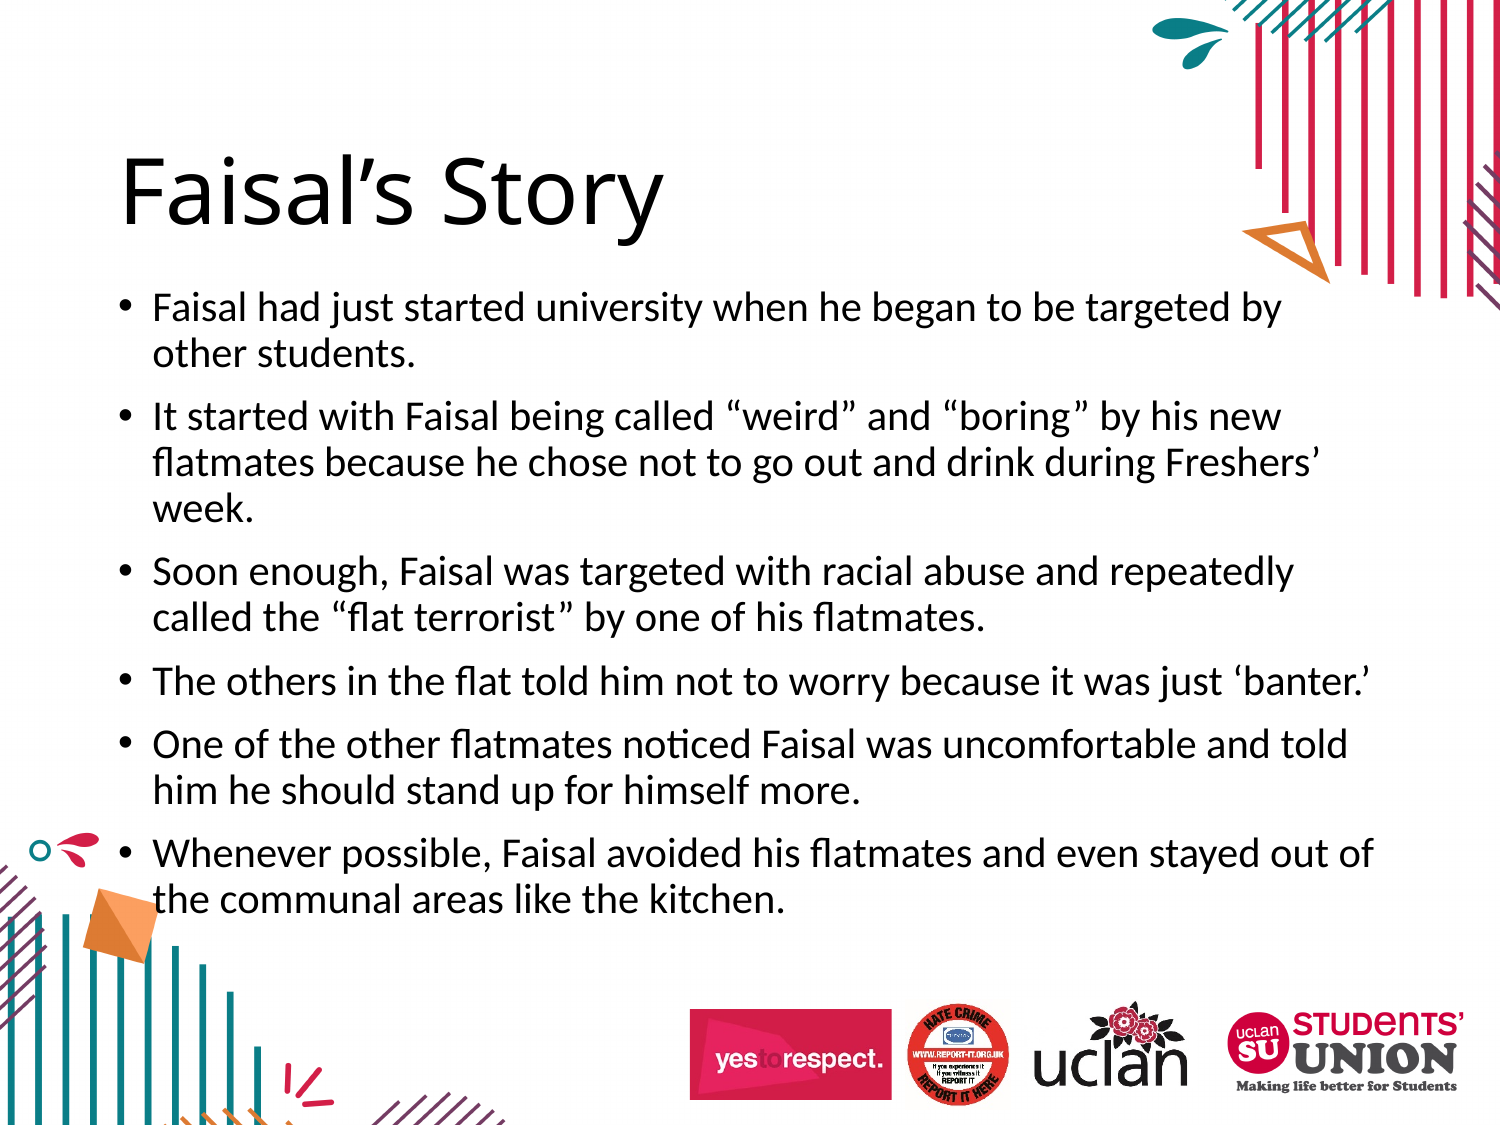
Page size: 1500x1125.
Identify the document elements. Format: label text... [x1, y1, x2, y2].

list Faisal had just started university when he began to be targeted by other students. It started with Faisal being called “weird” and “boring” by his new flatmates because he chose not to go out and drink during Freshers’ week. Soon enough, Faisal was targeted with racial abuse and repeatedly called the “flat terrorist” by one of his flatmates. The others in the flat told him not to worry because it was just ‘banter.’ One of the other flatmates noticed Faisal was uncomfortable and told him he should stand up for himself more. Whenever possible, Faisal avoided his flatmates and even stayed out of the communal areas like the kitchen. [103, 277, 1397, 941]
title Faisal’s Story [103, 85, 1397, 277]
picture [0, 0, 1500, 1125]
